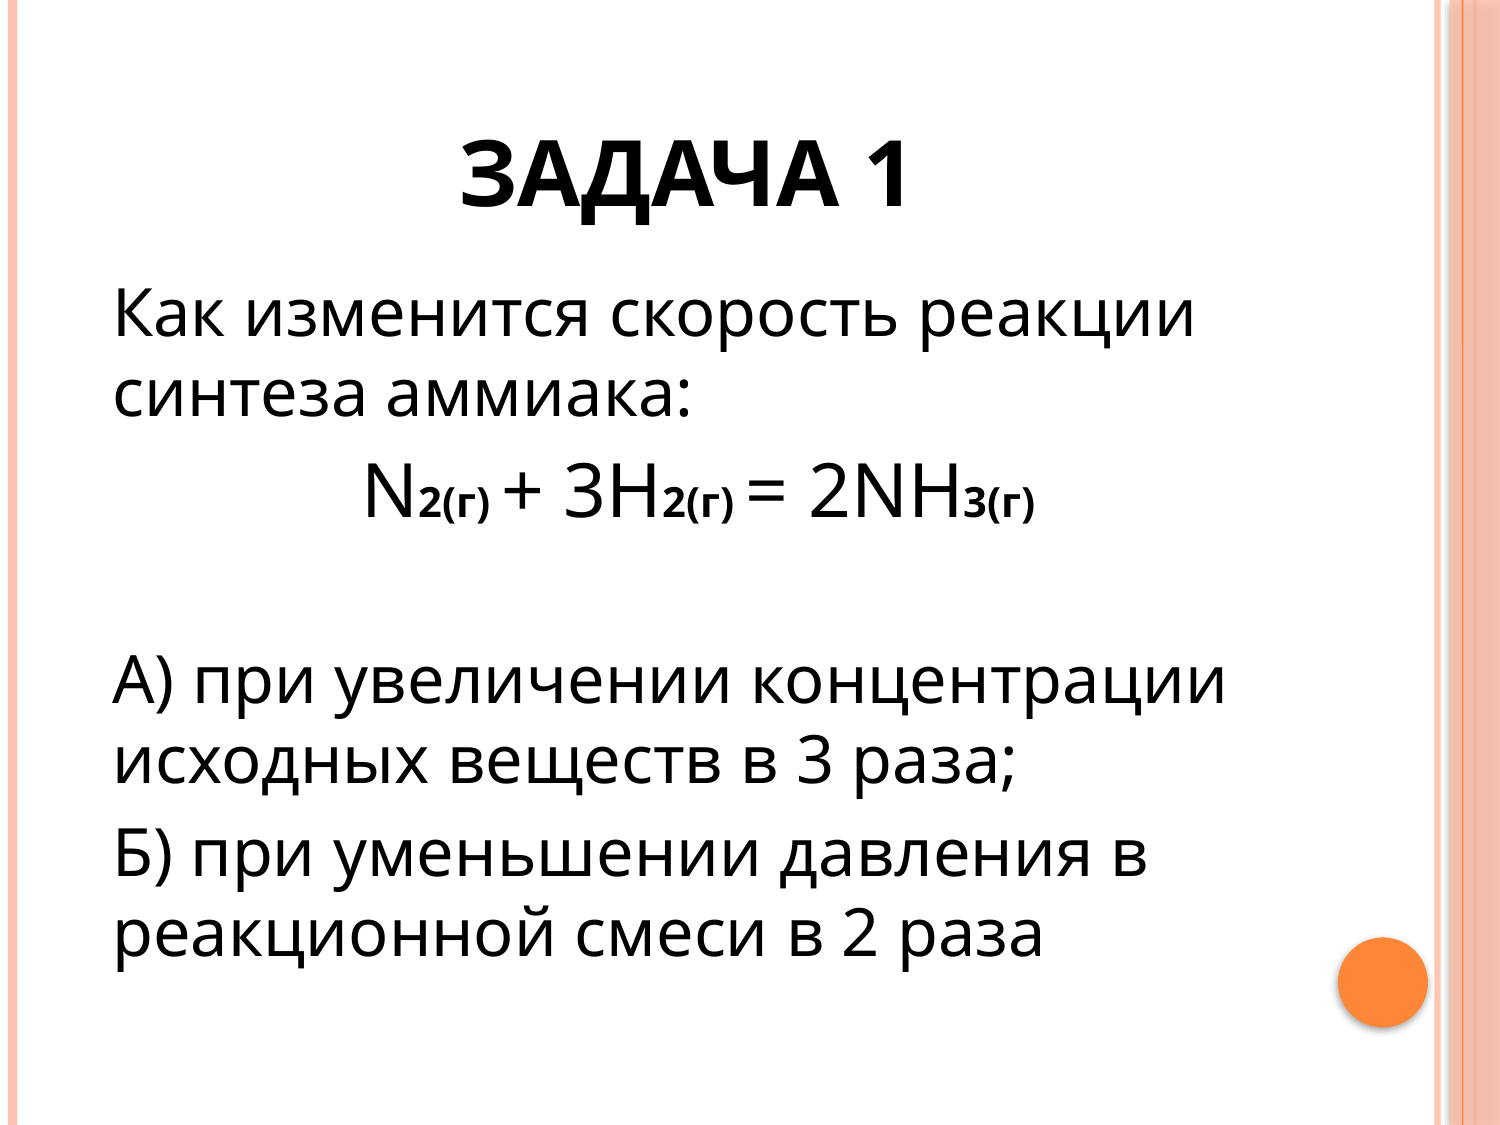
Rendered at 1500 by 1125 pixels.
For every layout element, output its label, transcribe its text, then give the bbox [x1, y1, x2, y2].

list Как изменится скорость реакции синтеза аммиака: N2(г) + 3H2(г) = 2NH3(г) А) при увеличении концентрации исходных веществ в 3 раза; Б) при уменьшении давления в реакционной смеси в 2 раза [75, 262, 1300, 1062]
title Задача 1 [75, 45, 1300, 233]
